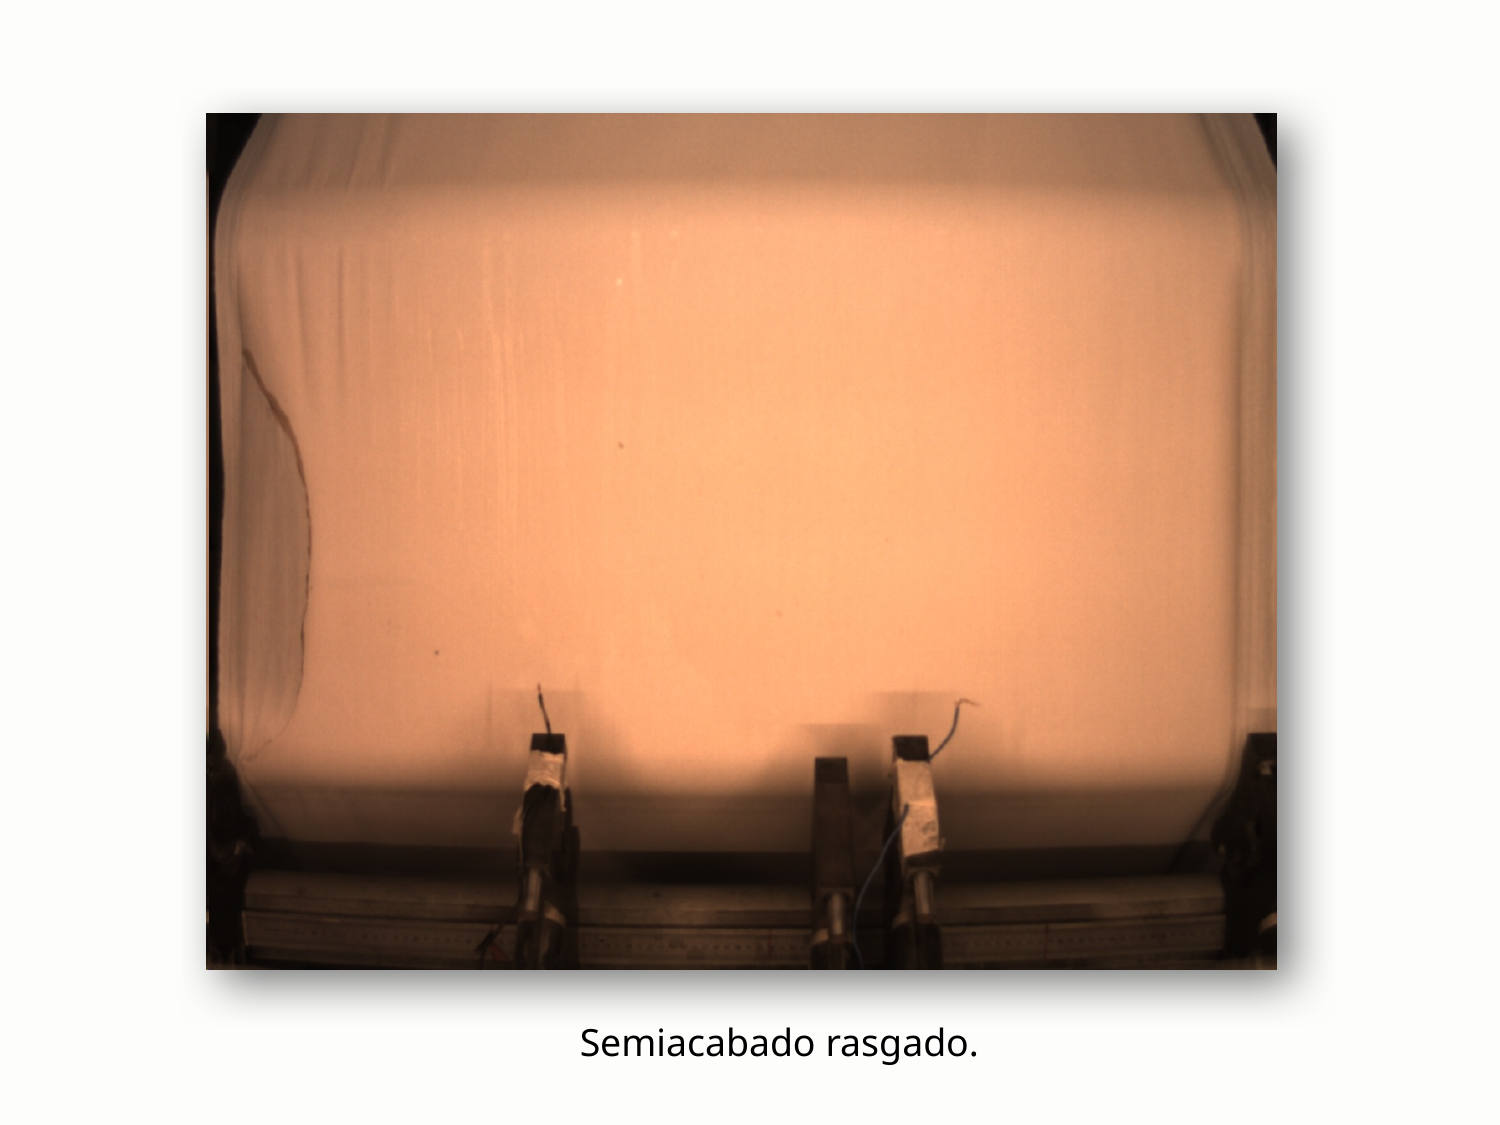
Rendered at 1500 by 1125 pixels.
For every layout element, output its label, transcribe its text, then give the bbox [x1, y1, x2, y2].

text_box Semiacabado rasgado. [565, 1011, 995, 1072]
picture [206, 113, 1278, 971]
